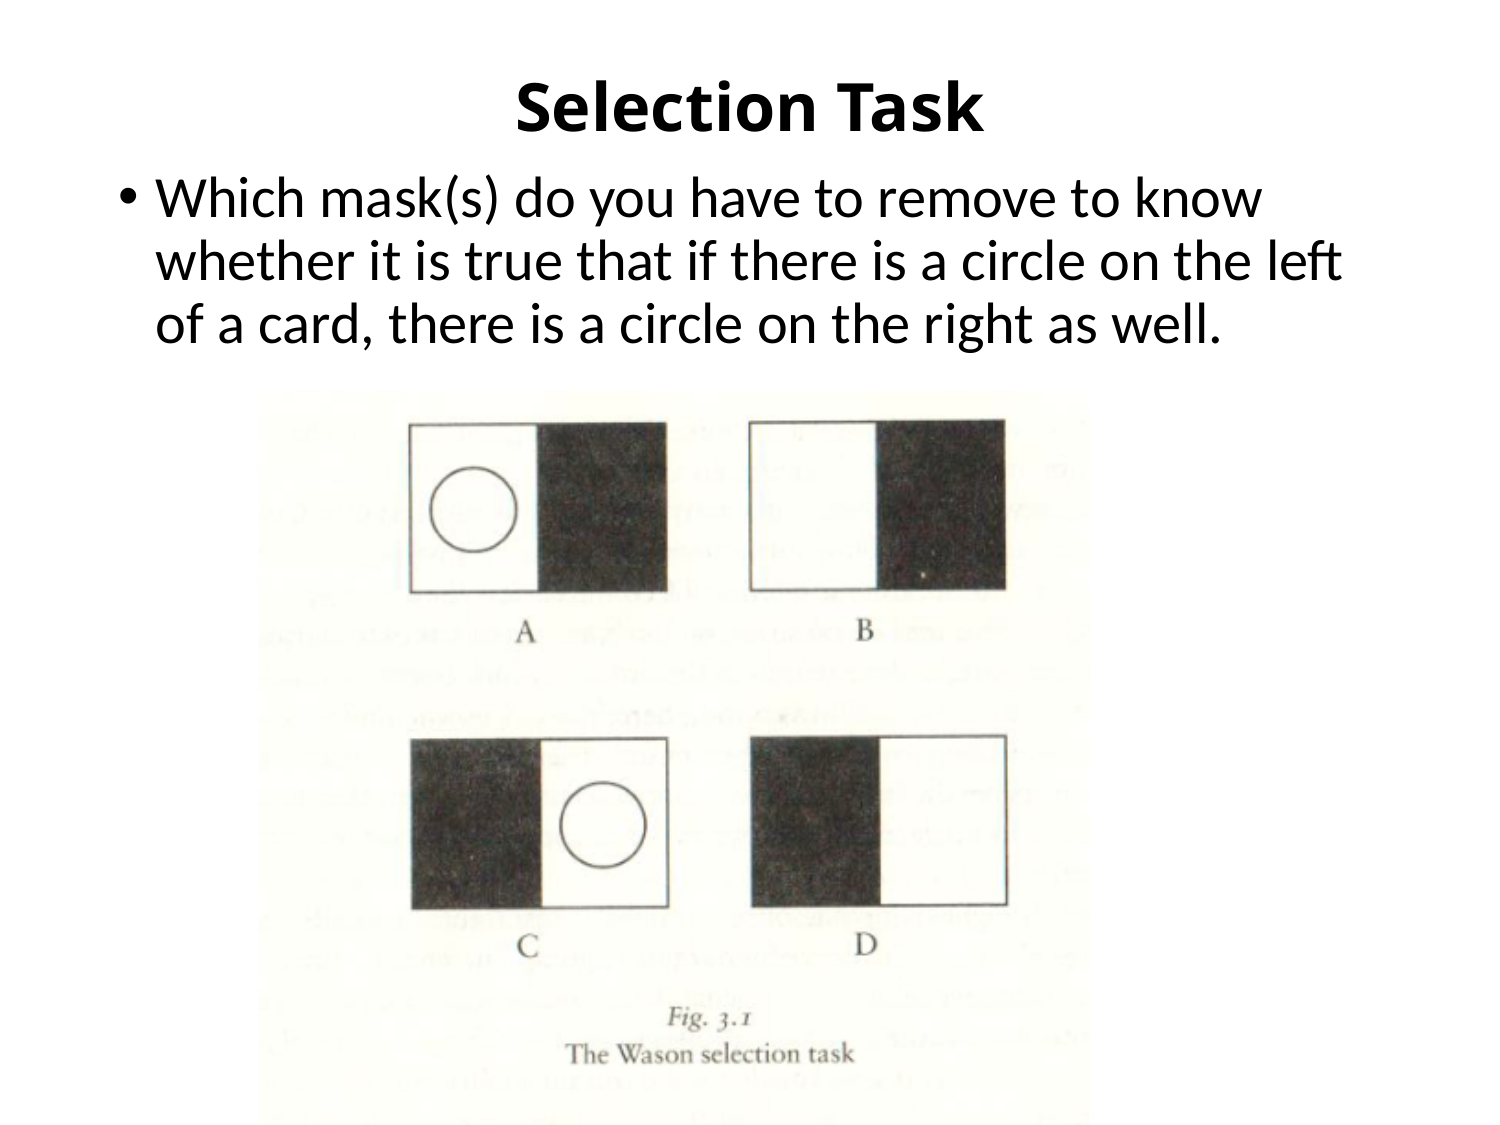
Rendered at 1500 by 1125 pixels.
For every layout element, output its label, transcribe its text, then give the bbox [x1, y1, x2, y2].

list Which mask(s) do you have to remove to know whether it is true that if there is a circle on the left of a card, there is a circle on the right as well. [103, 159, 1397, 874]
title Selection Task [103, 59, 1397, 159]
picture [307, 342, 1041, 1125]
